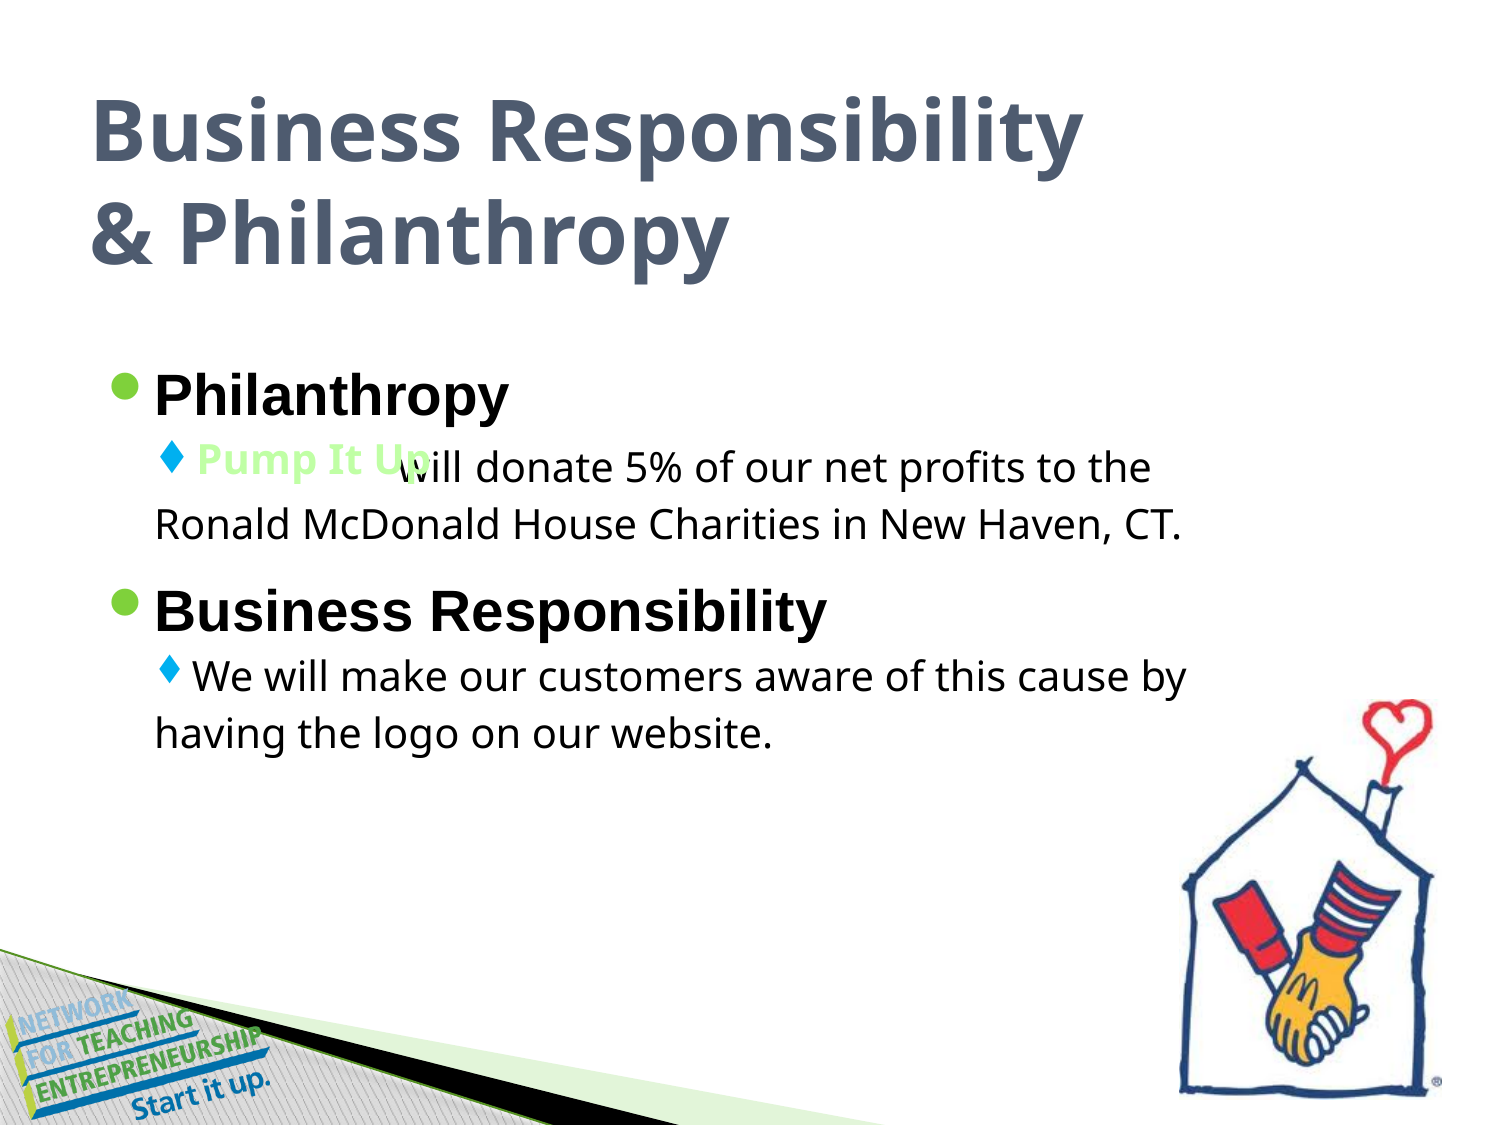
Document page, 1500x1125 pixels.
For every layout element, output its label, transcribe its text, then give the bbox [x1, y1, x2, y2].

picture [5, 987, 270, 1120]
picture [37, 1050, 270, 1120]
title Business Responsibility & Philanthropy [75, 45, 1425, 313]
list Philanthropy will donate 5% of our net profits to the Ronald McDonald House Charities in New Haven, CT. Business Responsibility We will make our customers aware of this cause by having the logo on our website. [75, 350, 1425, 1010]
text_box Pump It Up [181, 425, 457, 490]
picture [1179, 699, 1442, 1101]
